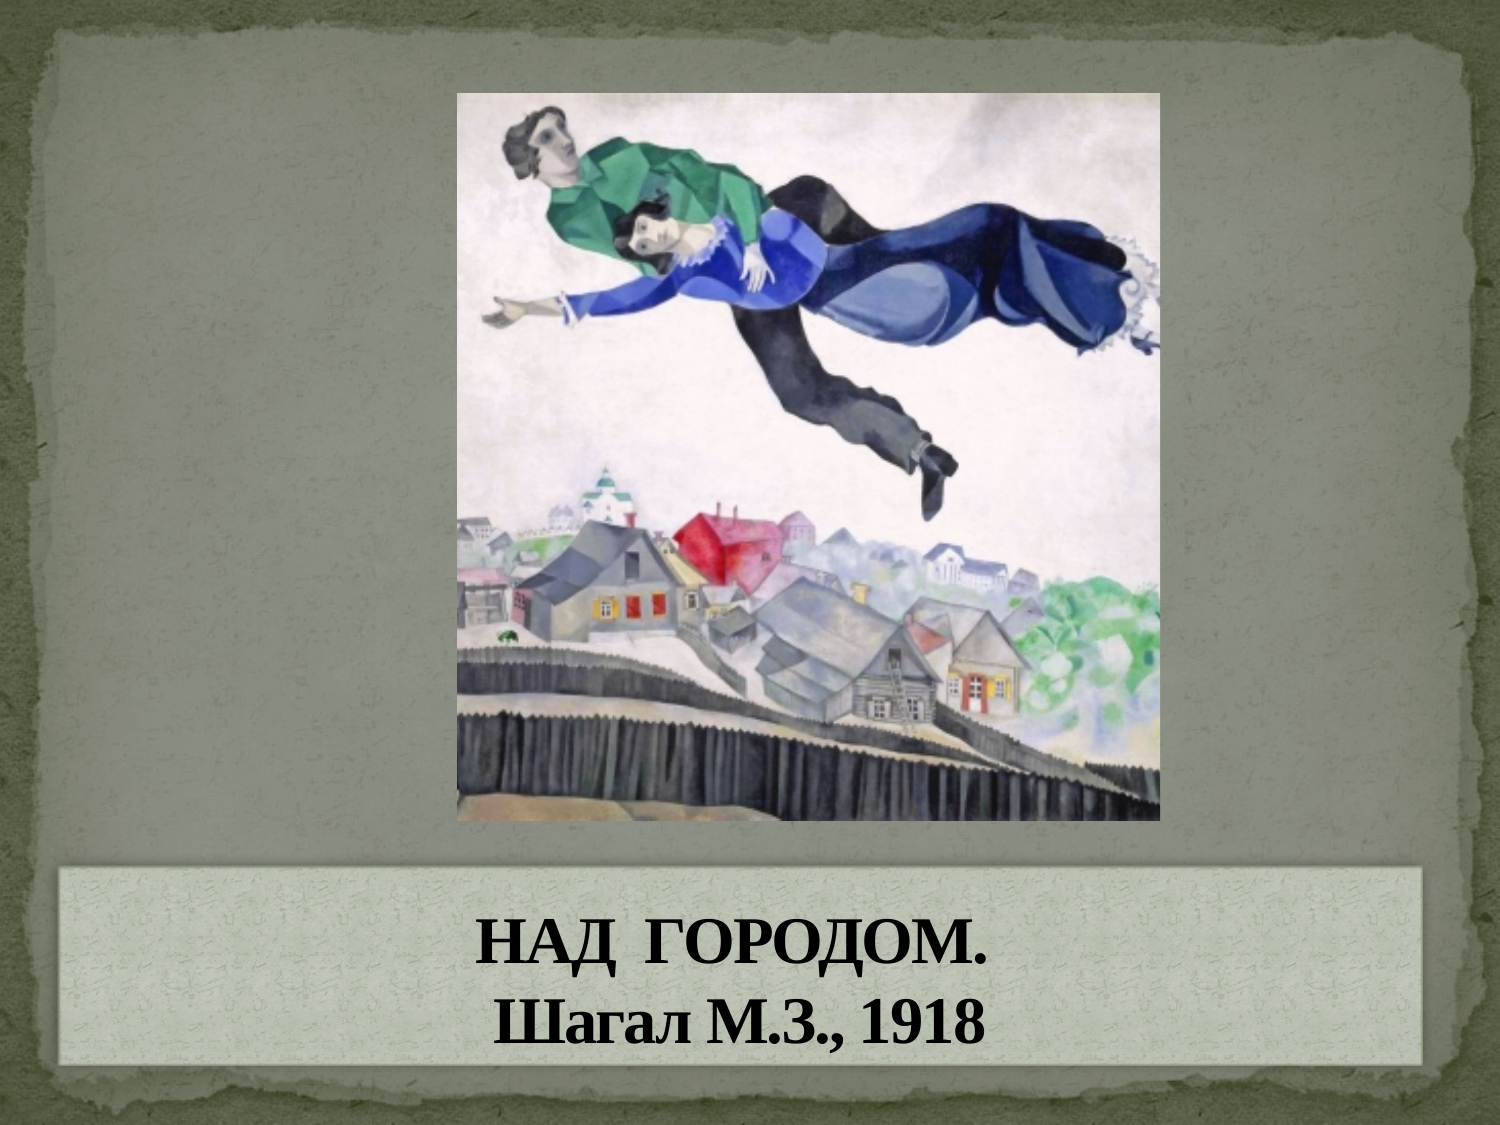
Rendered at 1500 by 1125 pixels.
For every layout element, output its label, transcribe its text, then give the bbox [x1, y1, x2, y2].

picture [457, 93, 1161, 821]
text_box НАД ГОРОДОМ. Шагал М.З., 1918 [62, 870, 1420, 1063]
